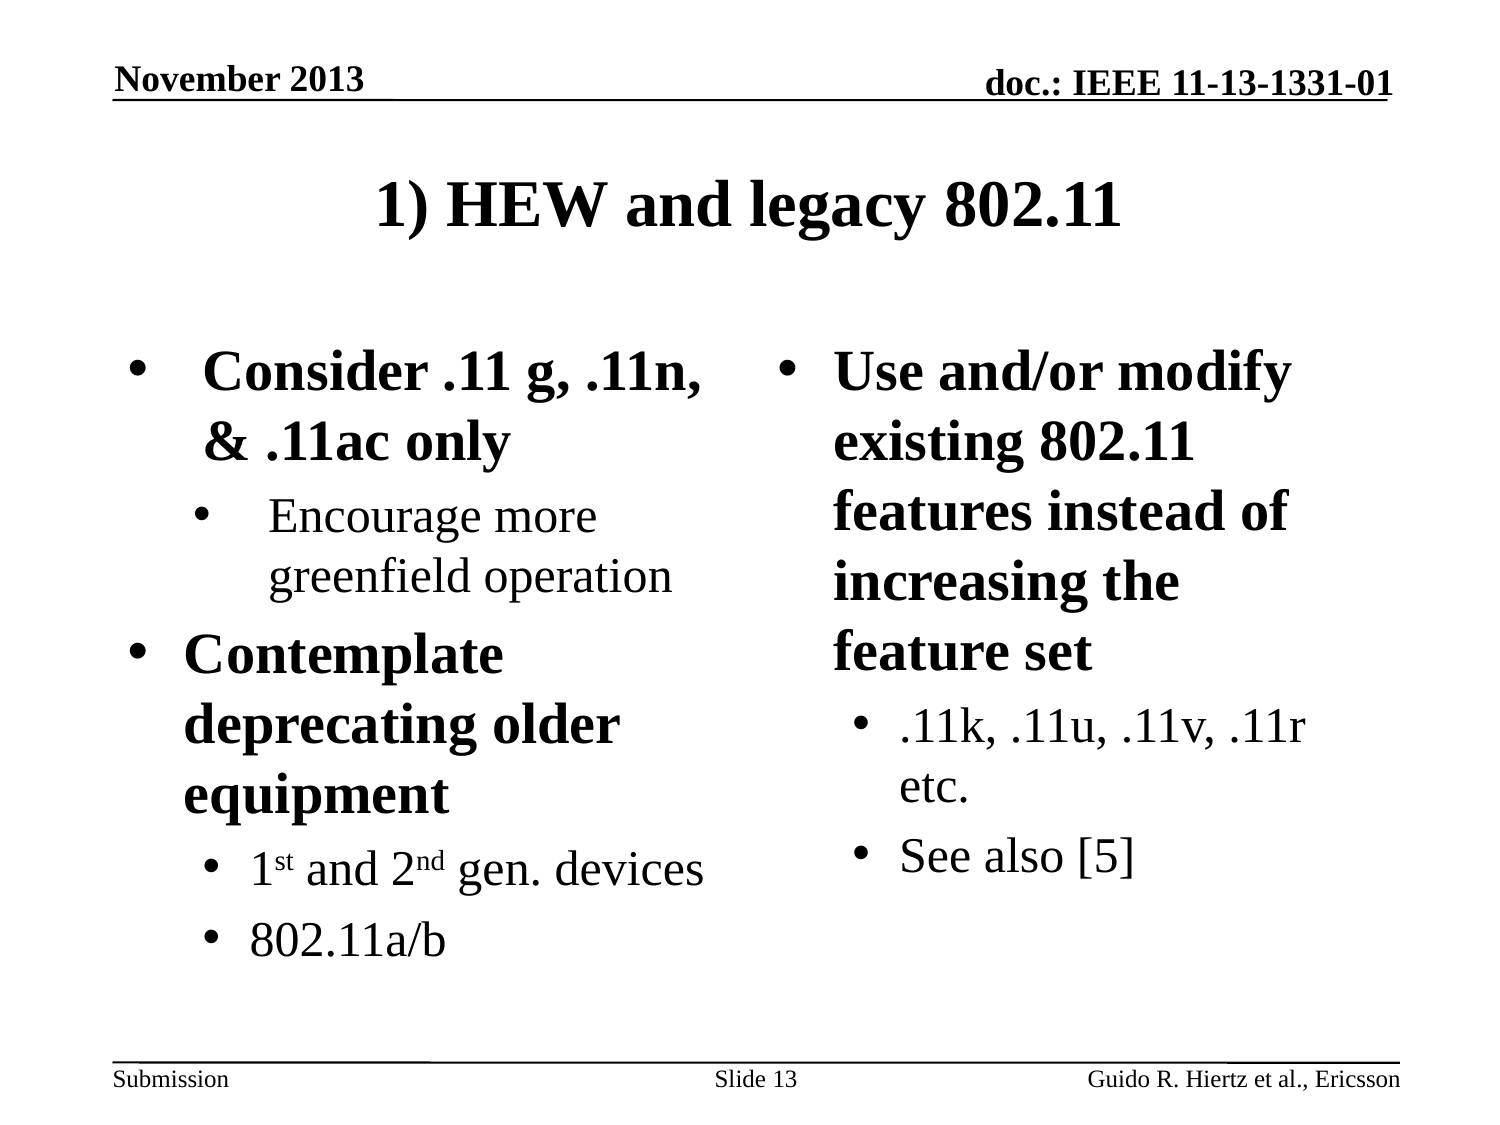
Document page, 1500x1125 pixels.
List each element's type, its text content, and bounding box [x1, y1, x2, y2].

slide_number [114, 54, 423, 100]
slide_number Slide 13 [712, 1061, 800, 1123]
list Consider .11 g, .11n, & .11ac only Encourage more greenfield operation Contemplate deprecating older equipment 1st and 2nd gen. devices 802.11a/b [112, 324, 738, 1000]
footer Guido R. Hiertz et al., Ericsson [878, 1061, 1402, 1093]
title 1) HEW and legacy 802.11 [112, 112, 1388, 288]
list Use and/or modify existing 802.11 features instead of increasing the feature set .11k, .11u, .11v, .11r etc. See also [5] [761, 324, 1388, 1000]
